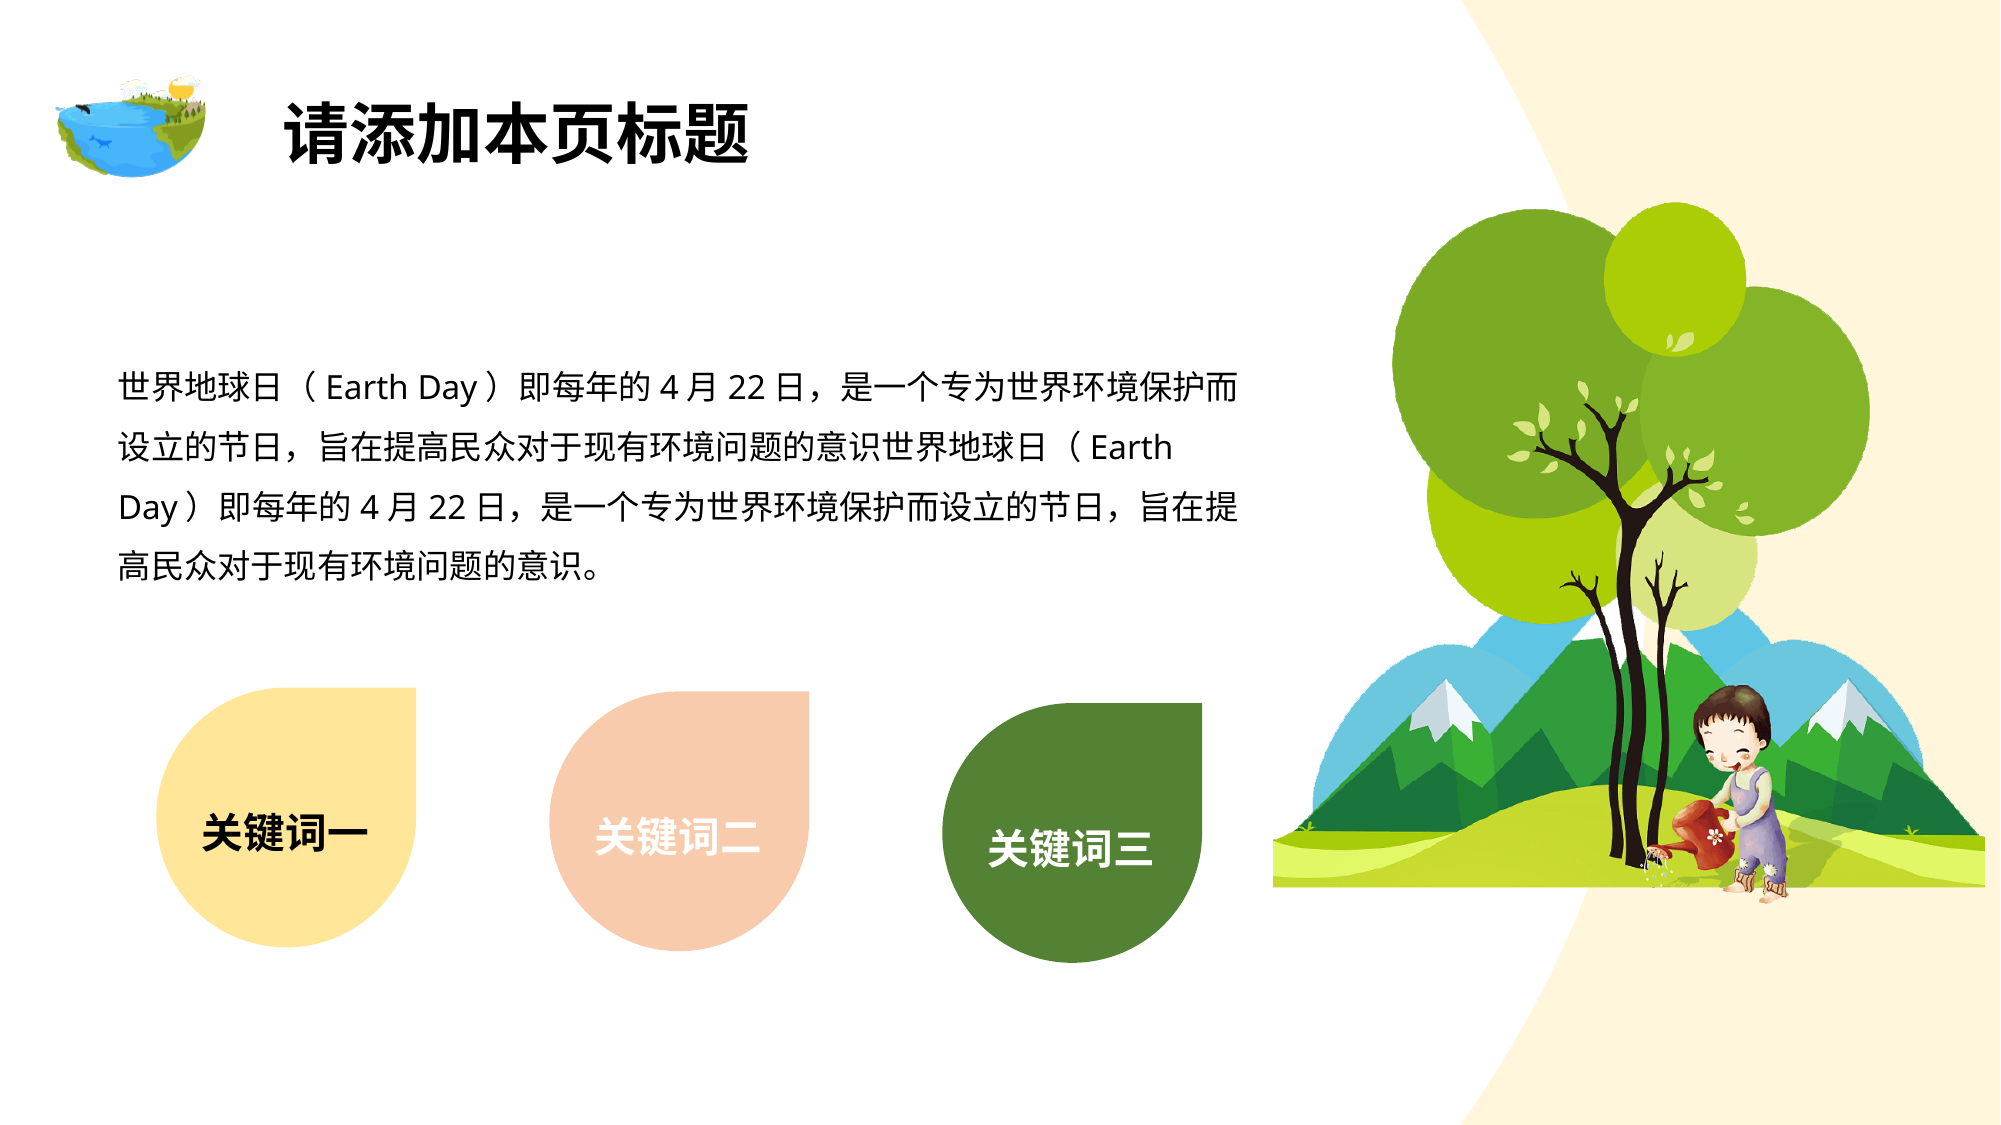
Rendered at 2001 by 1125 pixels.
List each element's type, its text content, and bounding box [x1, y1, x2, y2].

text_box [549, 691, 810, 952]
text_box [24, 35, 770, 218]
text_box 世界地球日（Earth Day）即每年的4月22日，是一个专为世界环境保护而设立的节日，旨在提高民众对于现有环境问题的意识世界地球日（Earth Day）即每年的4月22日，是一个专为世界环境保护而设立的节日，旨在提高民众对于现有环境问题的意识。 [103, 338, 1273, 593]
text_box [1459, 0, 2000, 1125]
picture [1273, 179, 1985, 907]
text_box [942, 703, 1203, 963]
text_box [156, 687, 417, 948]
